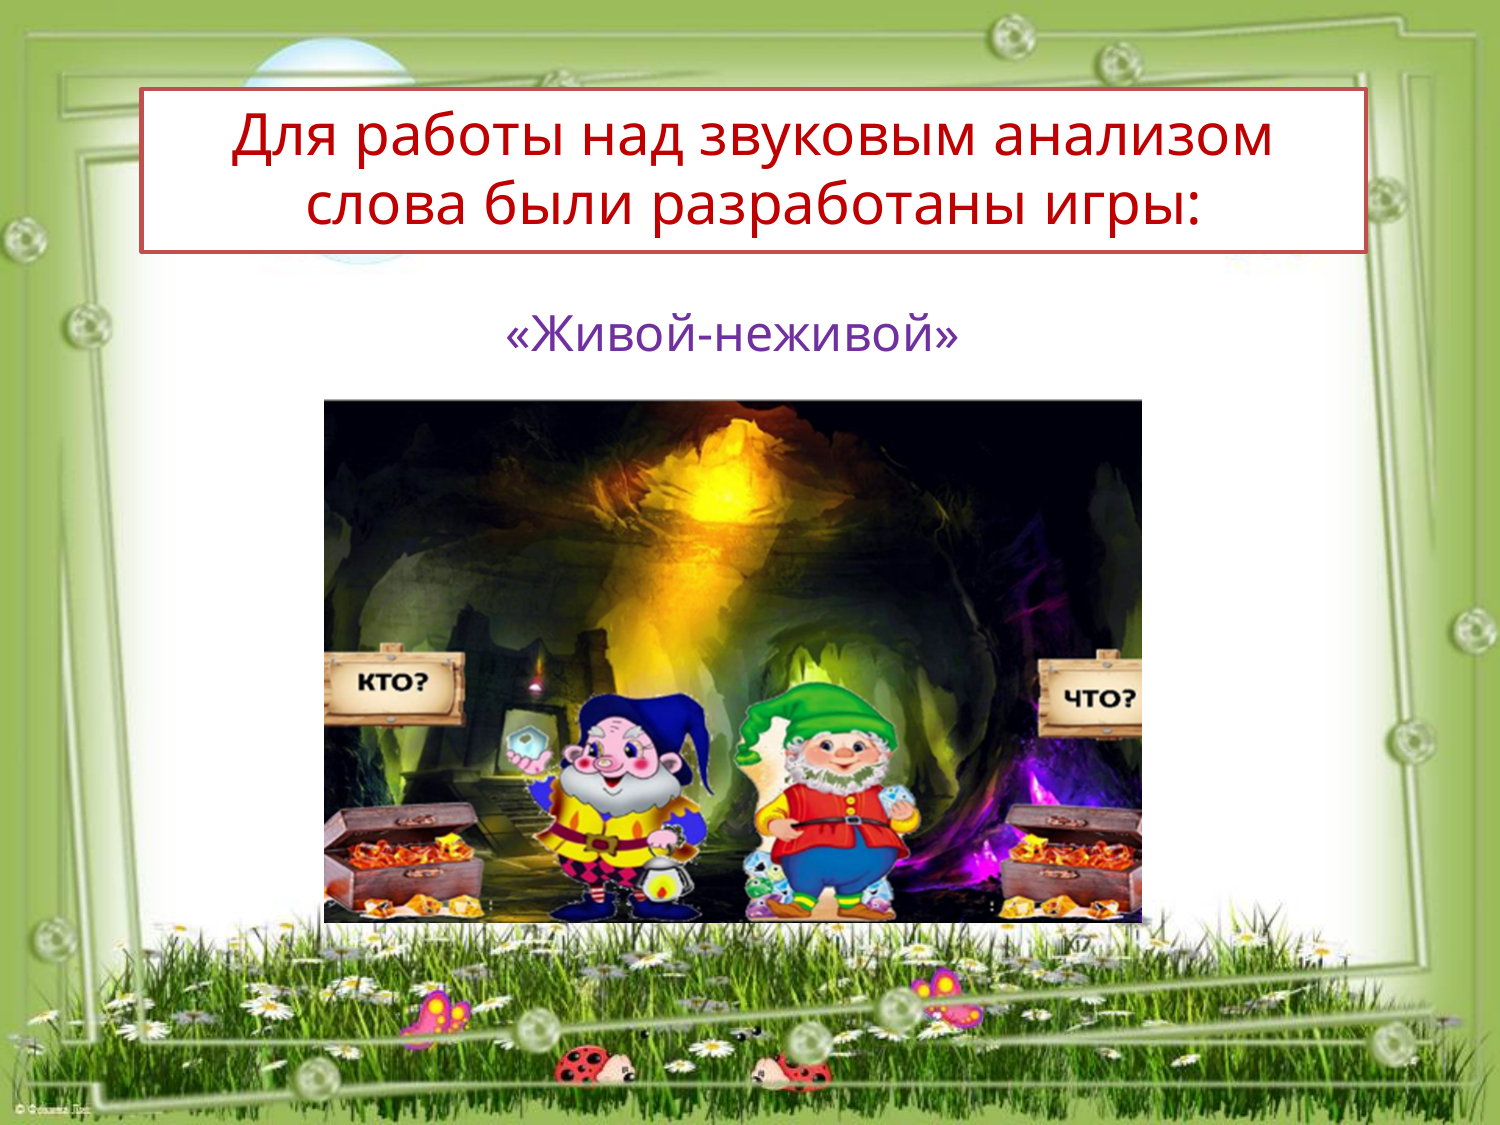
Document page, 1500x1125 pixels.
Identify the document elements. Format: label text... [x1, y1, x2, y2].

title Для работы над звуковым анализом слова были разработаны игры: [139, 87, 1368, 254]
picture [0, 0, 1500, 1125]
text_box «Живой-неживой» [490, 294, 975, 369]
